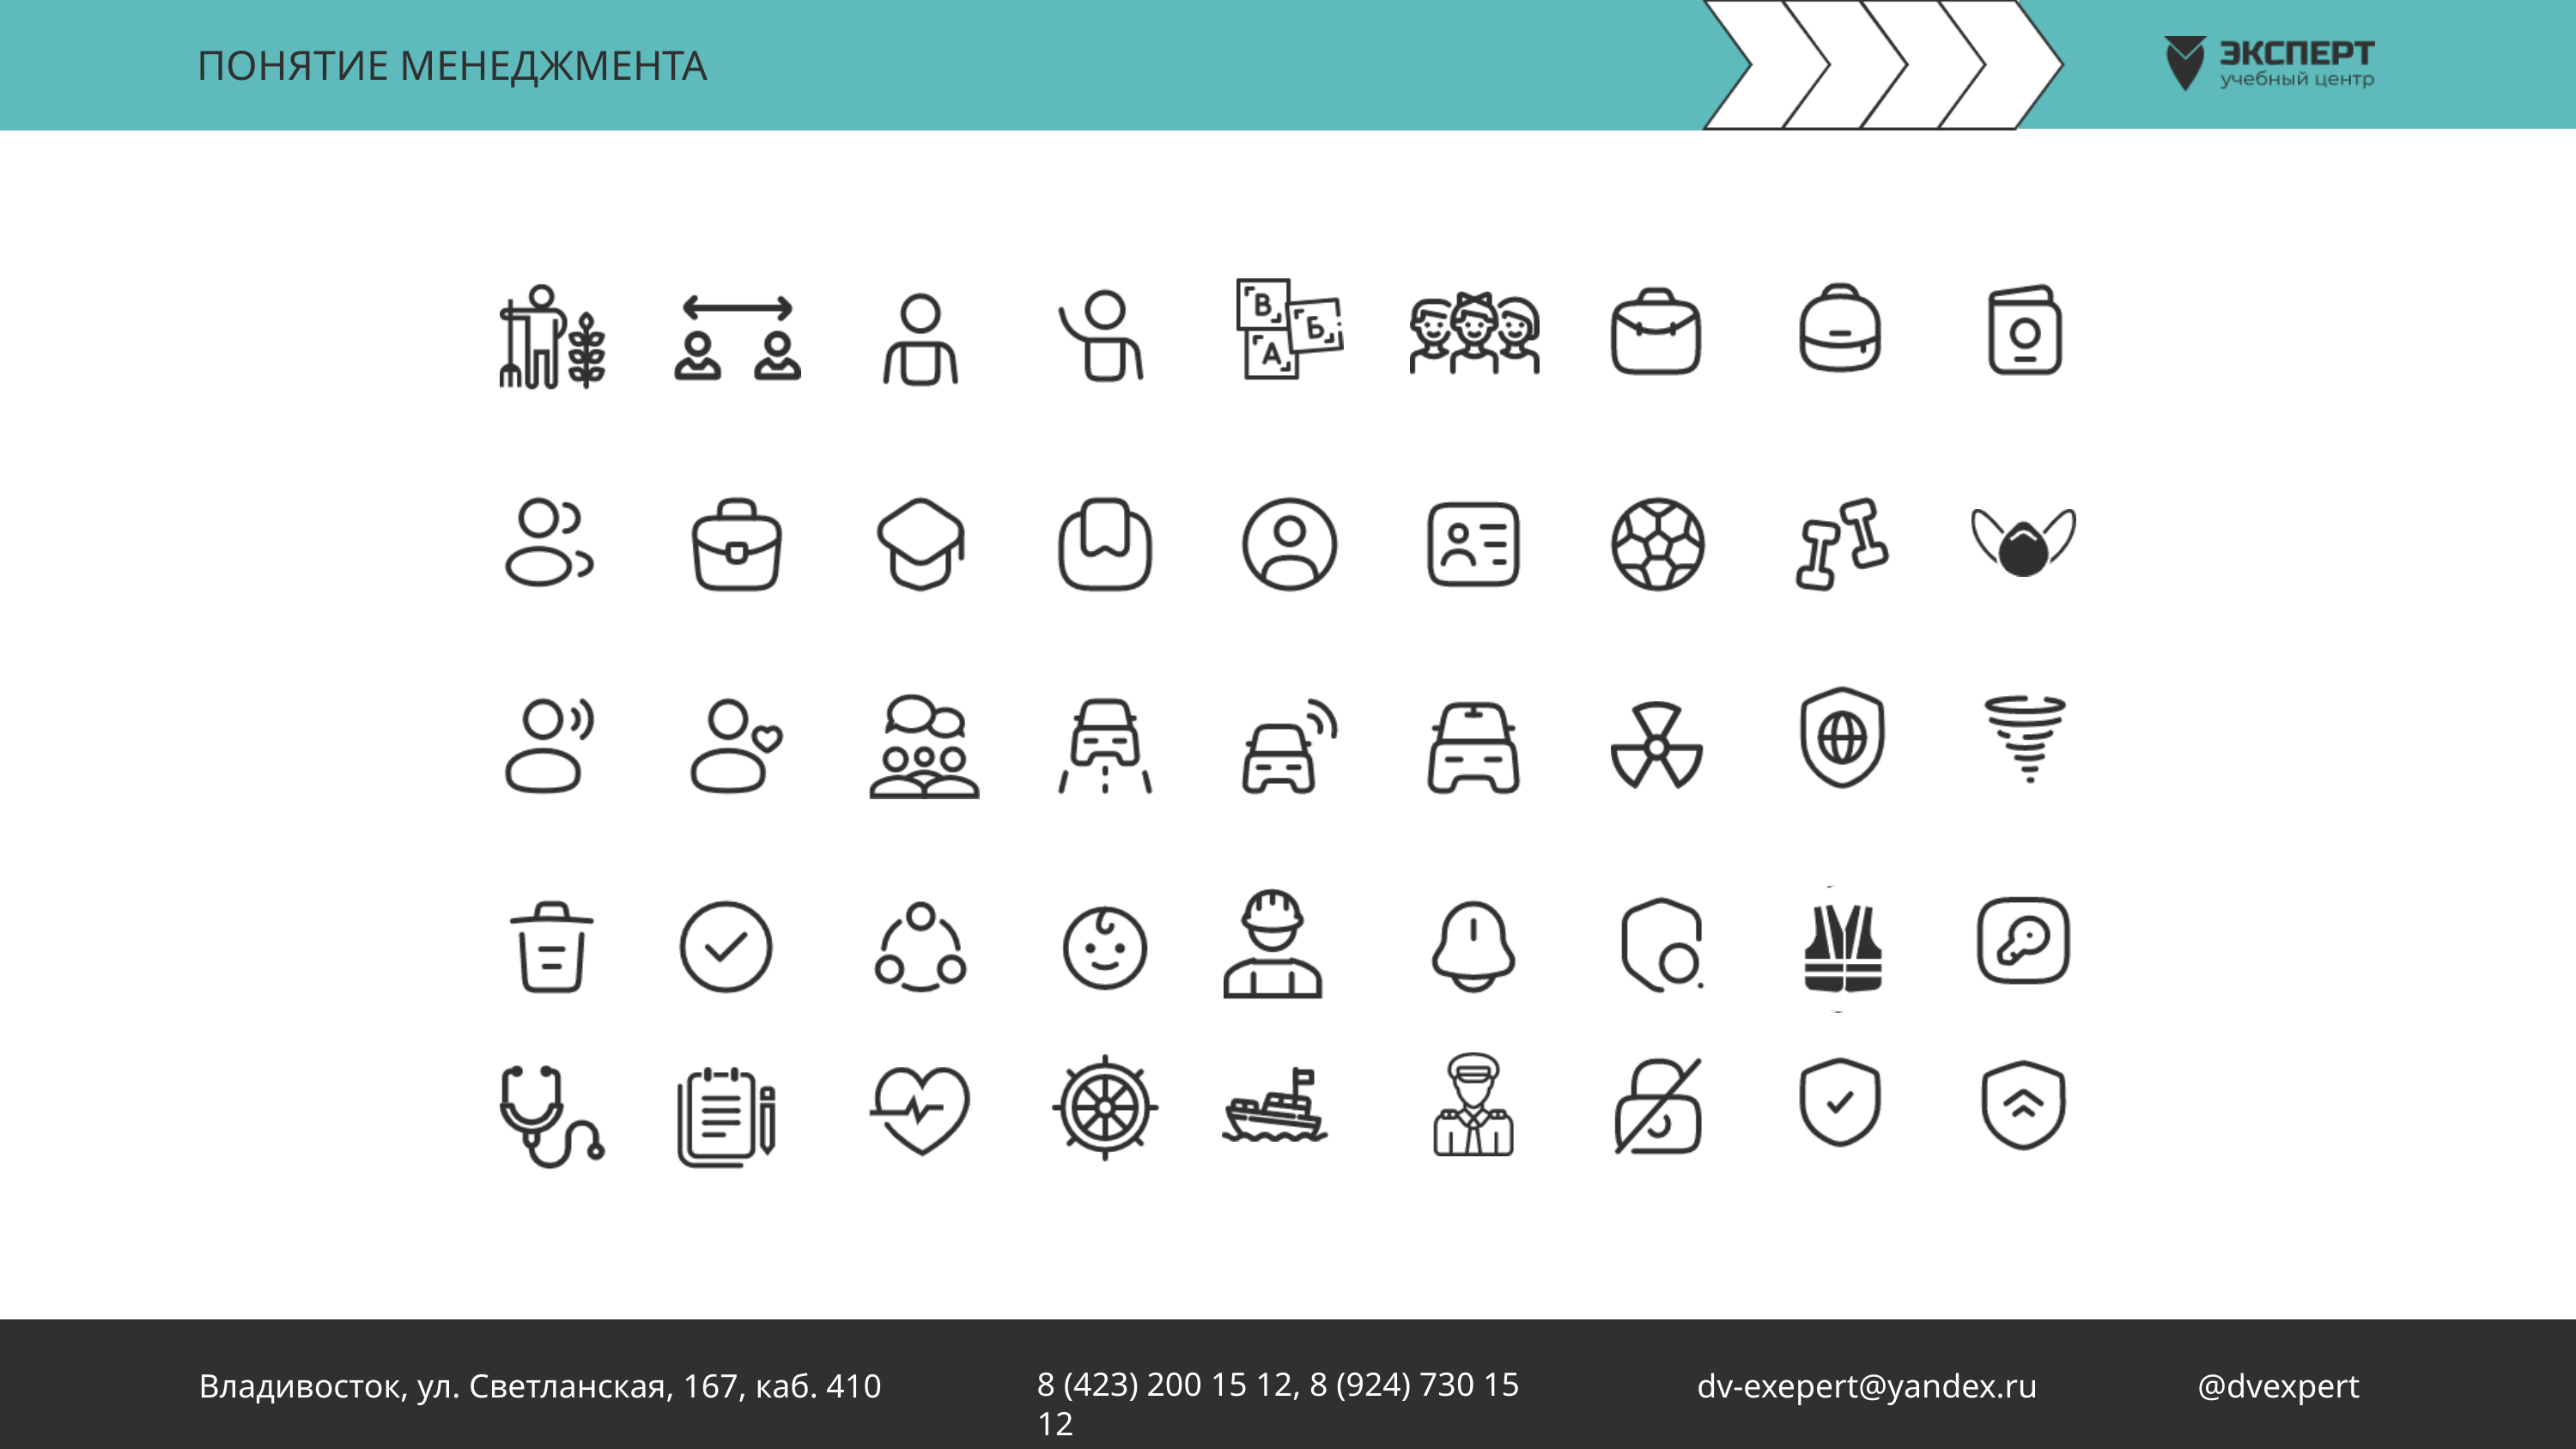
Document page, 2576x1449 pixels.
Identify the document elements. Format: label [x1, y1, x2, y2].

picture [0, 1319, 2576, 1449]
picture [868, 1066, 970, 1157]
picture [1222, 1067, 1329, 1142]
picture [1609, 1052, 1707, 1161]
picture [685, 492, 789, 597]
picture [1971, 509, 2076, 577]
picture [1422, 492, 1526, 597]
picture [1053, 284, 1158, 388]
picture [1422, 693, 1526, 800]
picture [500, 693, 605, 800]
picture [685, 693, 789, 800]
picture [1611, 701, 1704, 789]
picture [1790, 1052, 1891, 1153]
picture [1053, 492, 1158, 597]
picture [1052, 1054, 1159, 1161]
picture [1236, 492, 1344, 597]
picture [1790, 680, 1895, 796]
picture [674, 895, 779, 1000]
picture [500, 1065, 605, 1170]
picture [869, 492, 973, 597]
picture [1053, 895, 1158, 1001]
picture [1422, 895, 1526, 1000]
picture [1974, 277, 2076, 381]
picture [869, 288, 973, 392]
picture [1790, 492, 1895, 597]
picture [1223, 888, 1323, 1000]
picture [869, 895, 973, 1000]
picture [1971, 1055, 2076, 1156]
picture [1422, 1052, 1526, 1156]
picture [677, 1066, 775, 1169]
picture [500, 895, 605, 1000]
picture [868, 694, 980, 799]
picture [1236, 693, 1344, 800]
picture [0, 0, 2576, 130]
picture [1779, 885, 1907, 1013]
picture [500, 283, 605, 391]
picture [1606, 492, 1711, 597]
picture [1609, 892, 1714, 1000]
picture [1790, 277, 1891, 381]
picture [1053, 693, 1158, 800]
picture [1974, 686, 2076, 789]
picture [674, 294, 801, 382]
picture [1971, 892, 2076, 991]
picture [1236, 277, 1344, 381]
picture [500, 492, 605, 597]
picture [1410, 291, 1540, 375]
picture [1606, 277, 1707, 381]
